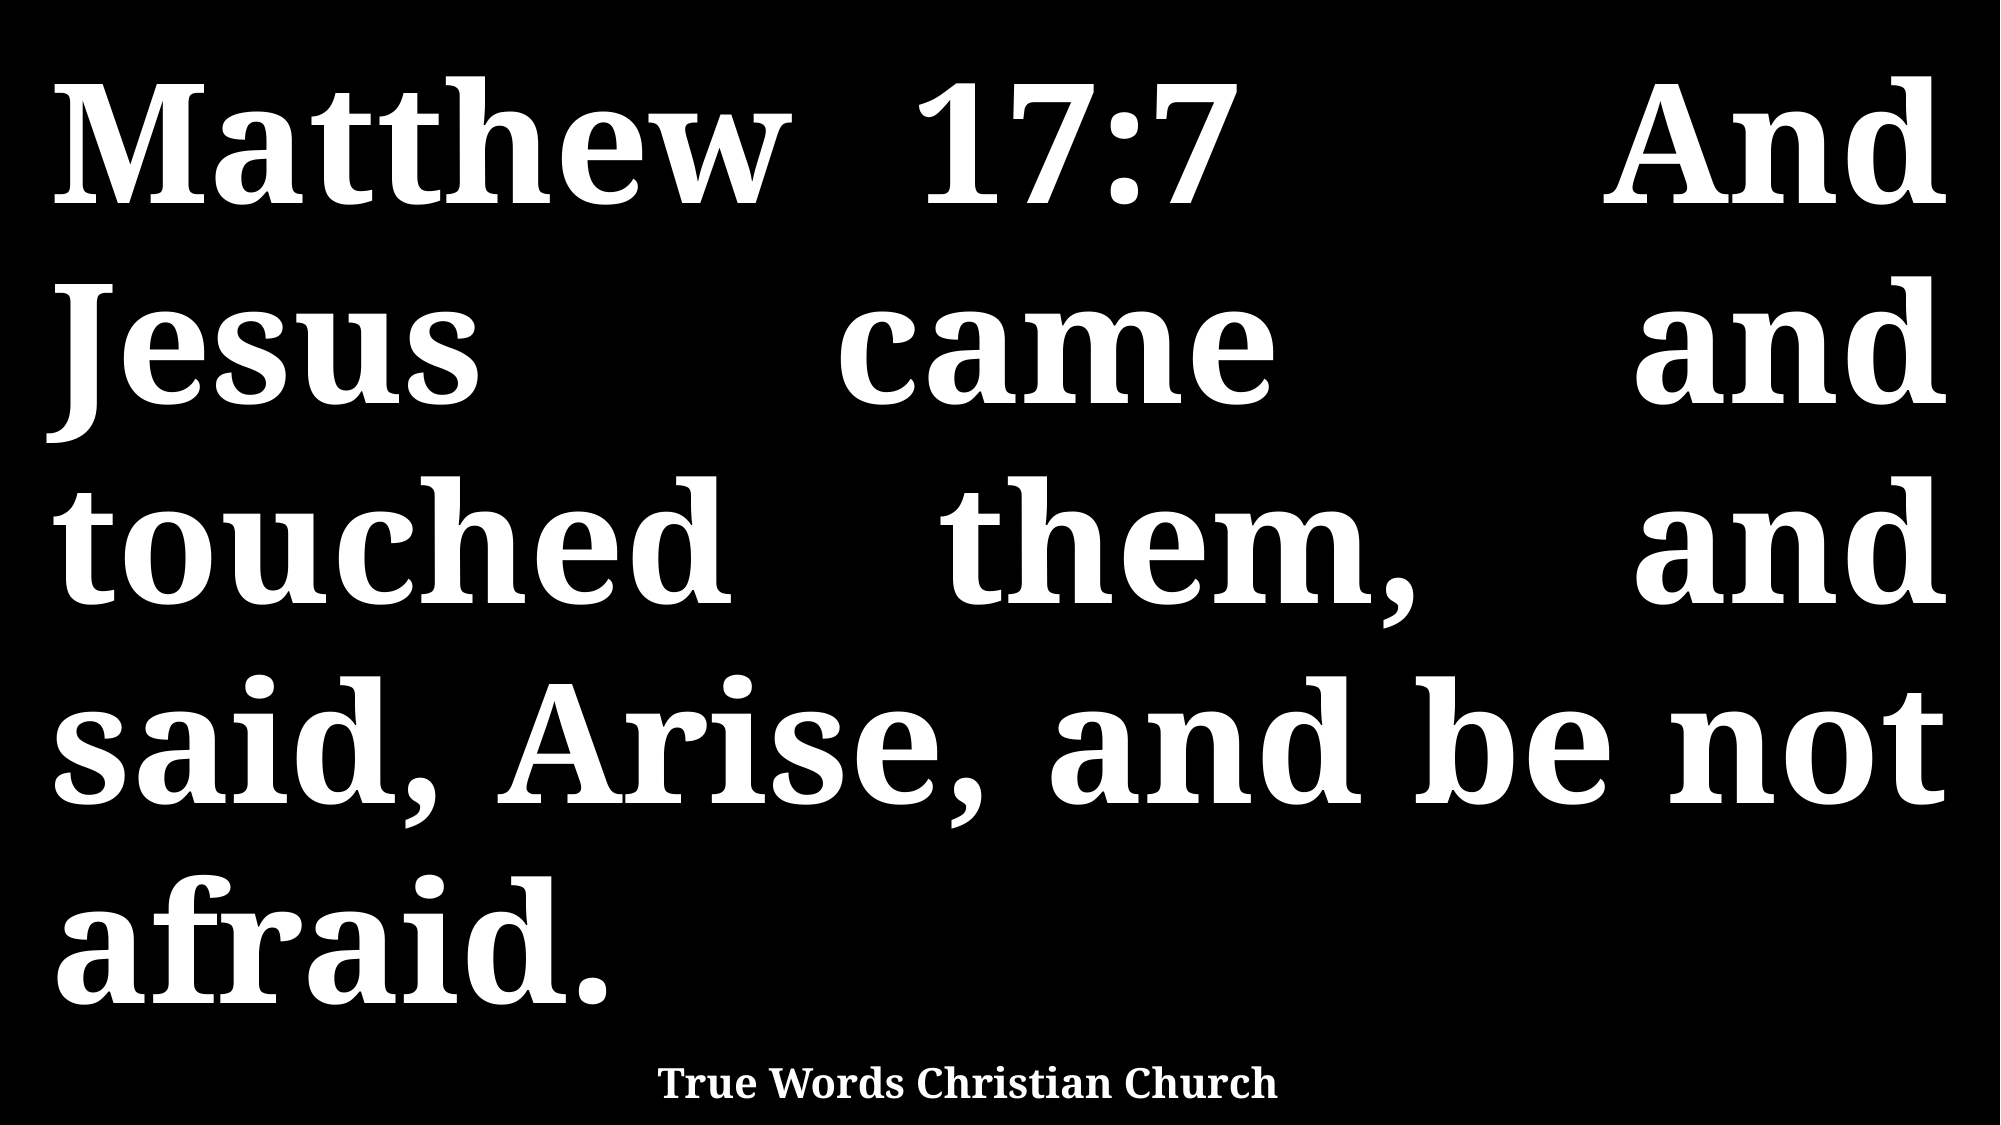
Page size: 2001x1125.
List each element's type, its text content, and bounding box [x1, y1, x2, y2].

text_box Matthew 17:7 And Jesus came and touched them, and said, Arise, and be not afraid. [35, 29, 1965, 1045]
text_box True Words Christian Church [642, 1049, 1294, 1114]
